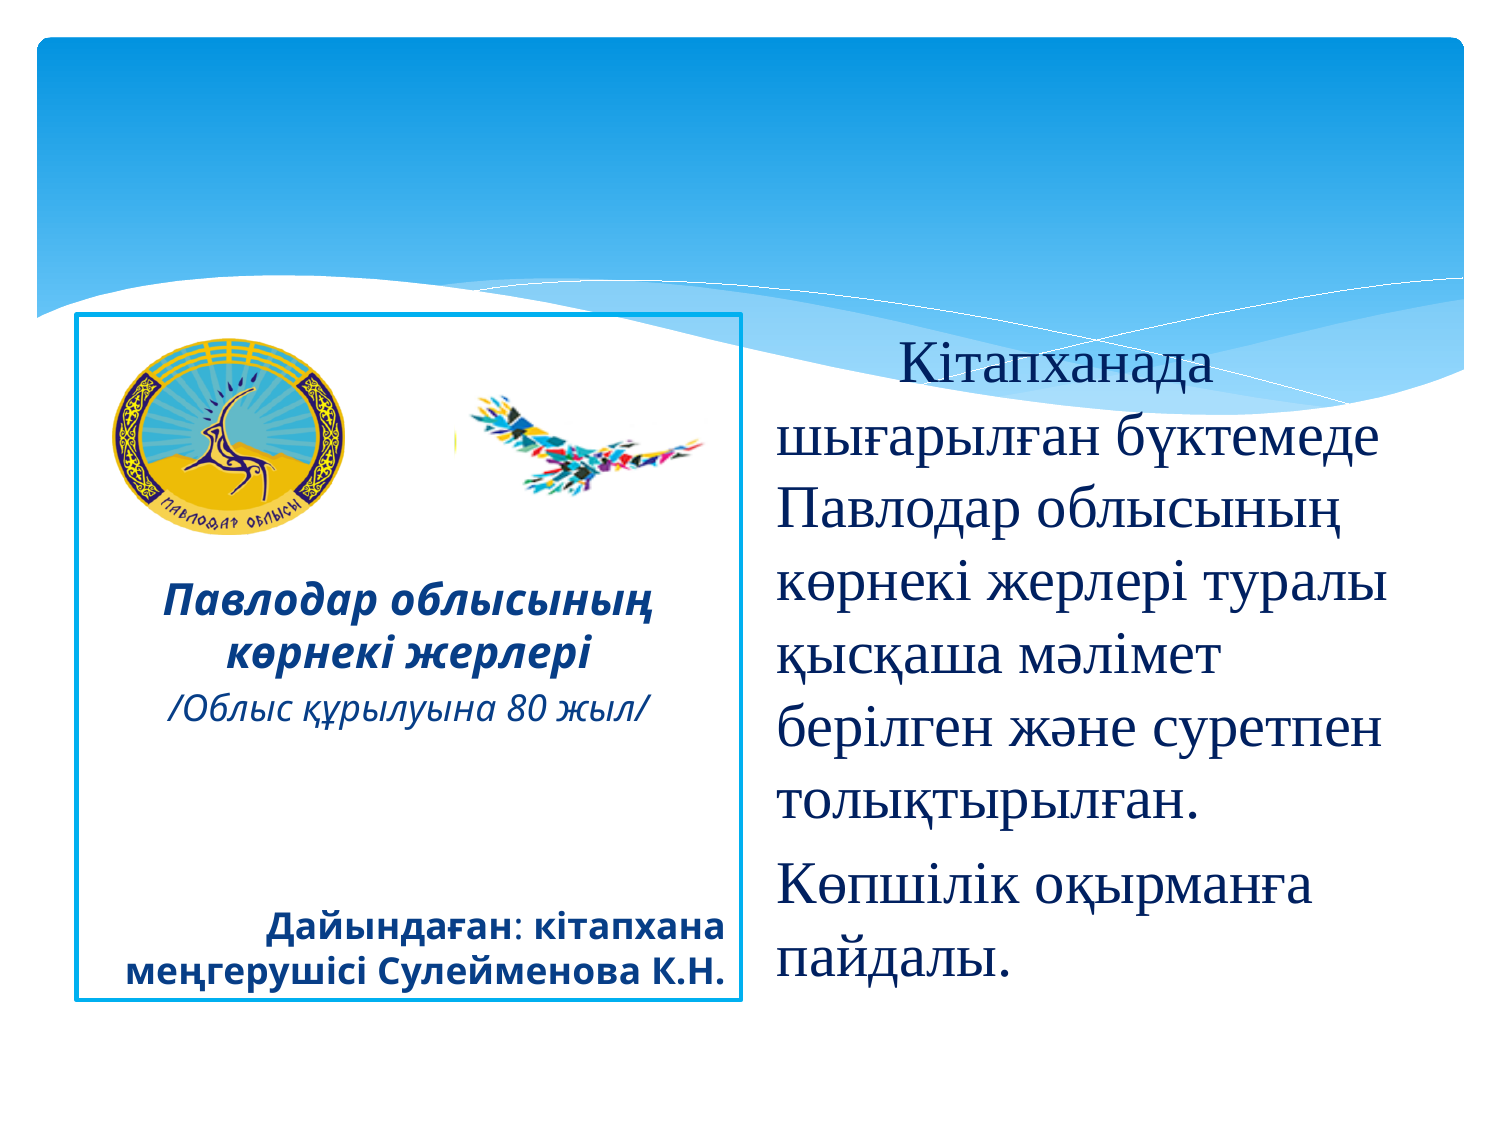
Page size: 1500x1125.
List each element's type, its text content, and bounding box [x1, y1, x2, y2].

picture [454, 349, 717, 558]
picture [112, 337, 345, 536]
list Кітапханада шығарылған бүктемеде Павлодар облысының көрнекі жерлері туралы қысқаша мәлімет берілген және суретпен толықтырылған. Көпшілік оқырманға пайдалы. [761, 314, 1429, 1000]
list Павлодар облысының көрнекі жерлері /Облыс құрылуына 80 жыл/ Дайындаған: кітапхана меңгерушісі Сулейменова К.Н. [76, 314, 741, 1000]
